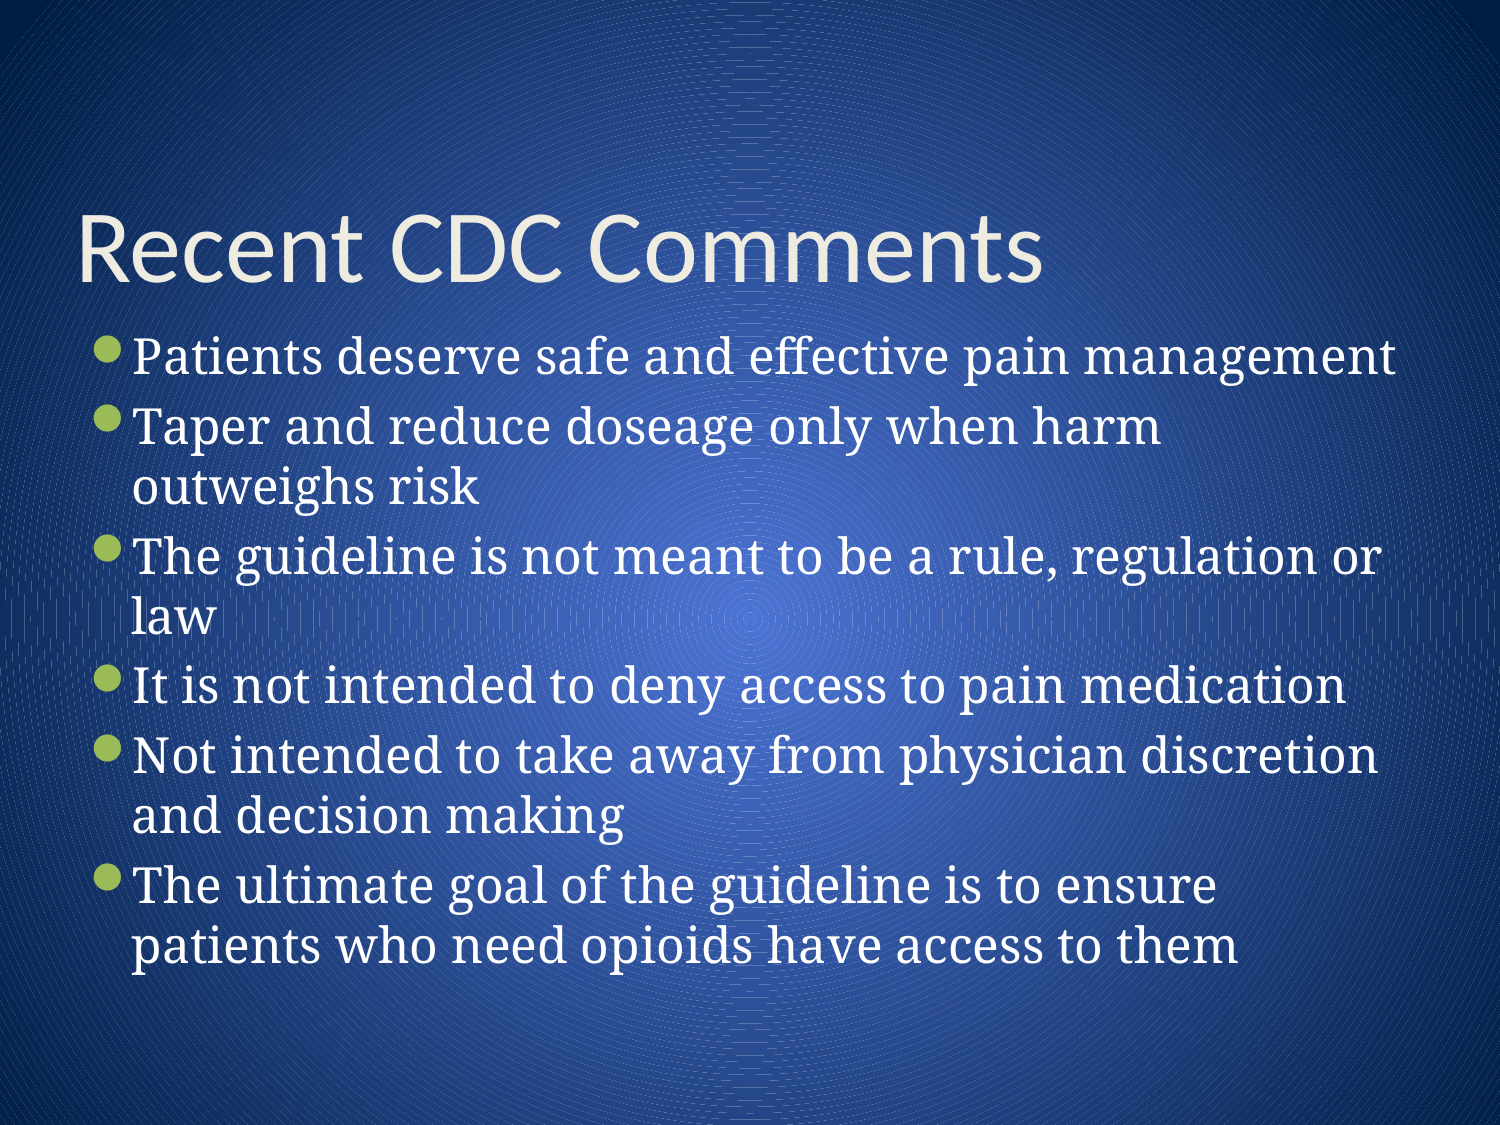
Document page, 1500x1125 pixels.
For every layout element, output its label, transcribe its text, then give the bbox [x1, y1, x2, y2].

title Recent CDC Comments [75, 115, 1425, 303]
list Patients deserve safe and effective pain management Taper and reduce doseage only when harm outweighs risk The guideline is not meant to be a rule, regulation or law It is not intended to deny access to pain medication Not intended to take away from physician discretion and decision making The ultimate goal of the guideline is to ensure patients who need opioids have access to them [75, 317, 1425, 1038]
